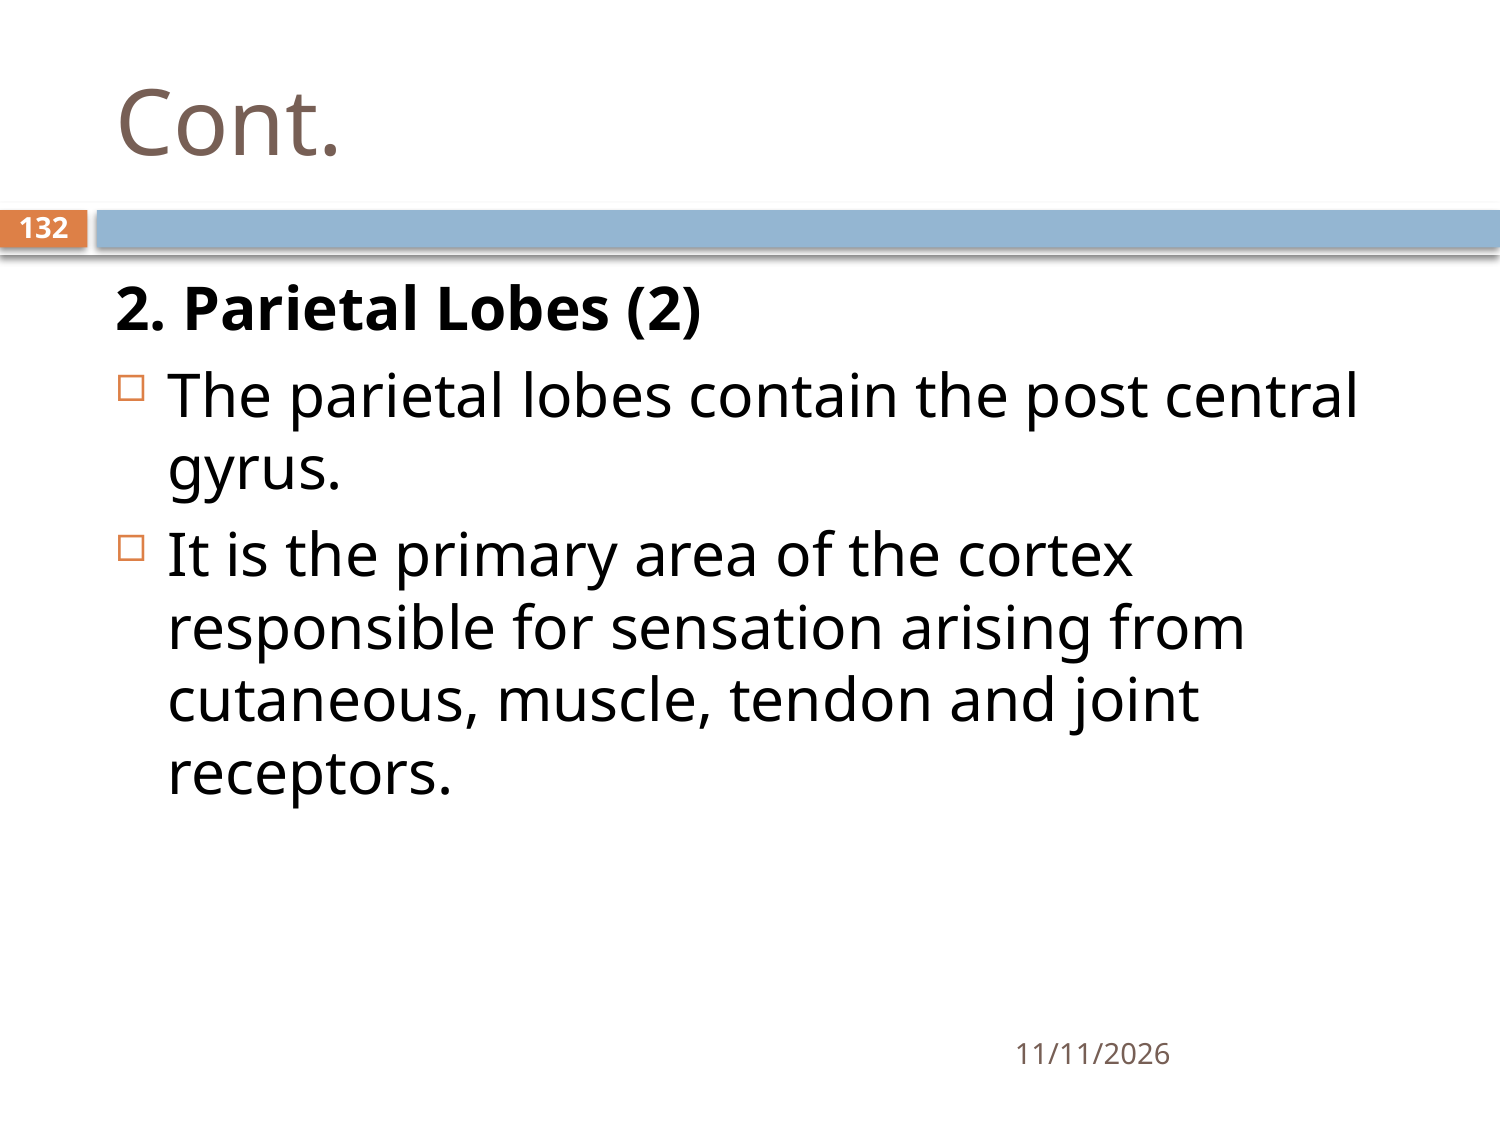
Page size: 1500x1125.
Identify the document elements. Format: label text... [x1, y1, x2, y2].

list 2. Parietal Lobes (2) The parietal lobes contain the post central gyrus. It is the primary area of the cortex responsible for sensation arising from cutaneous, muscle, tendon and joint receptors. [100, 262, 1438, 1000]
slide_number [999, 1025, 1438, 1085]
slide_number 132 [0, 208, 88, 249]
title Cont. [100, 37, 1438, 200]
